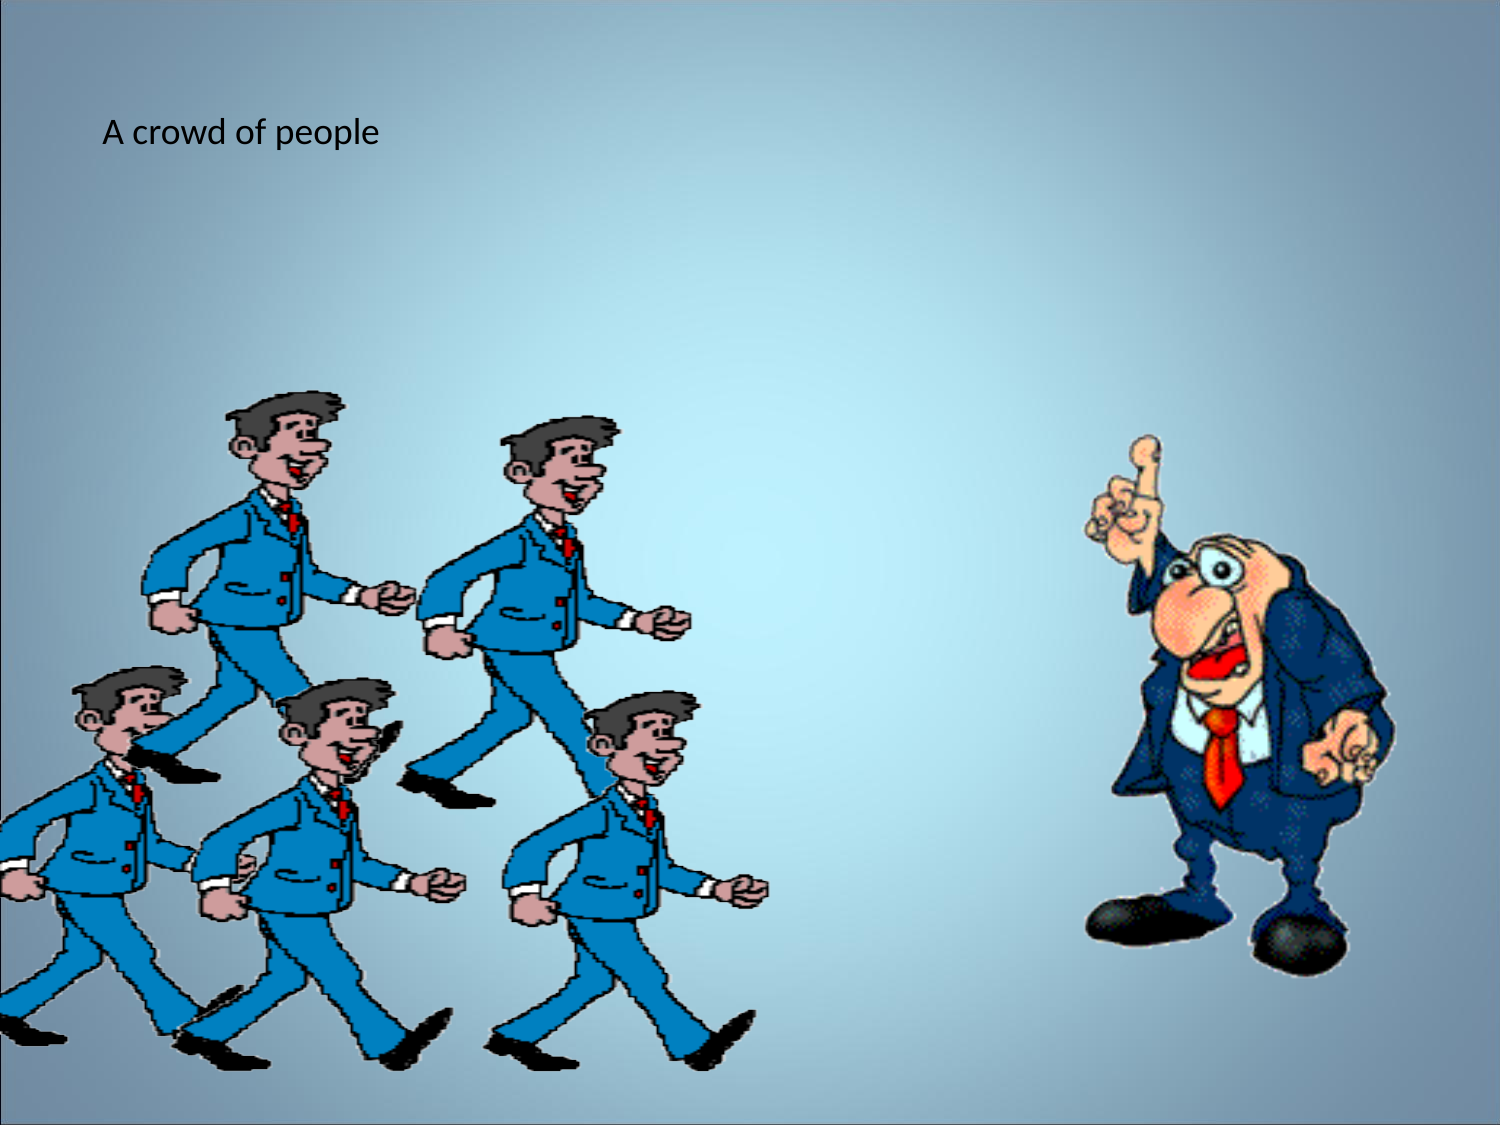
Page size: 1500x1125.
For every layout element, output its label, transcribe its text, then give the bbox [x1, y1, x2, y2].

text_box A crowd of people [87, 99, 1425, 160]
picture [0, 815, 73, 994]
picture [329, 884, 335, 891]
picture [332, 860, 341, 868]
picture [127, 842, 136, 850]
picture [123, 865, 129, 872]
picture [345, 832, 351, 851]
picture [0, 0, 1500, 1125]
picture [140, 815, 145, 833]
